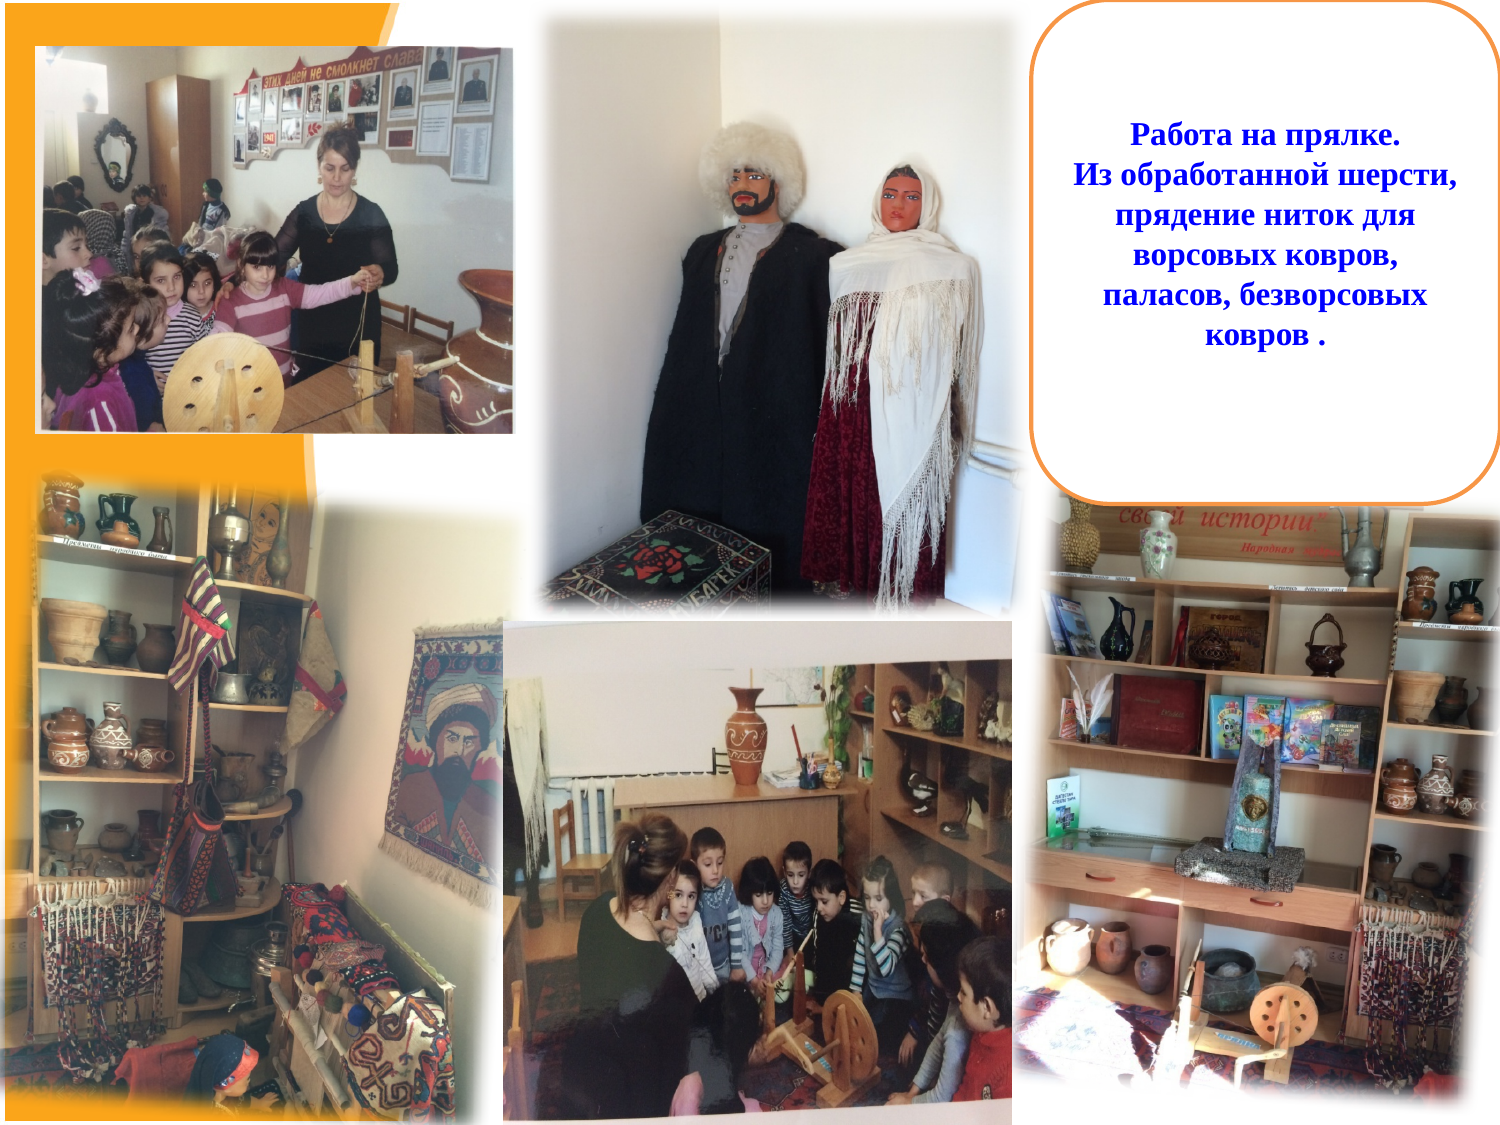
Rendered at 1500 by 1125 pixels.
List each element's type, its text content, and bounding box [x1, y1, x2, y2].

picture [0, 0, 1500, 1125]
text_box Работа на прялке. Из обработанной шерсти, прядение ниток для ворсовых ковров, паласов, безворсовых ковров . [1036, 0, 1500, 478]
picture [1444, 0, 1500, 56]
